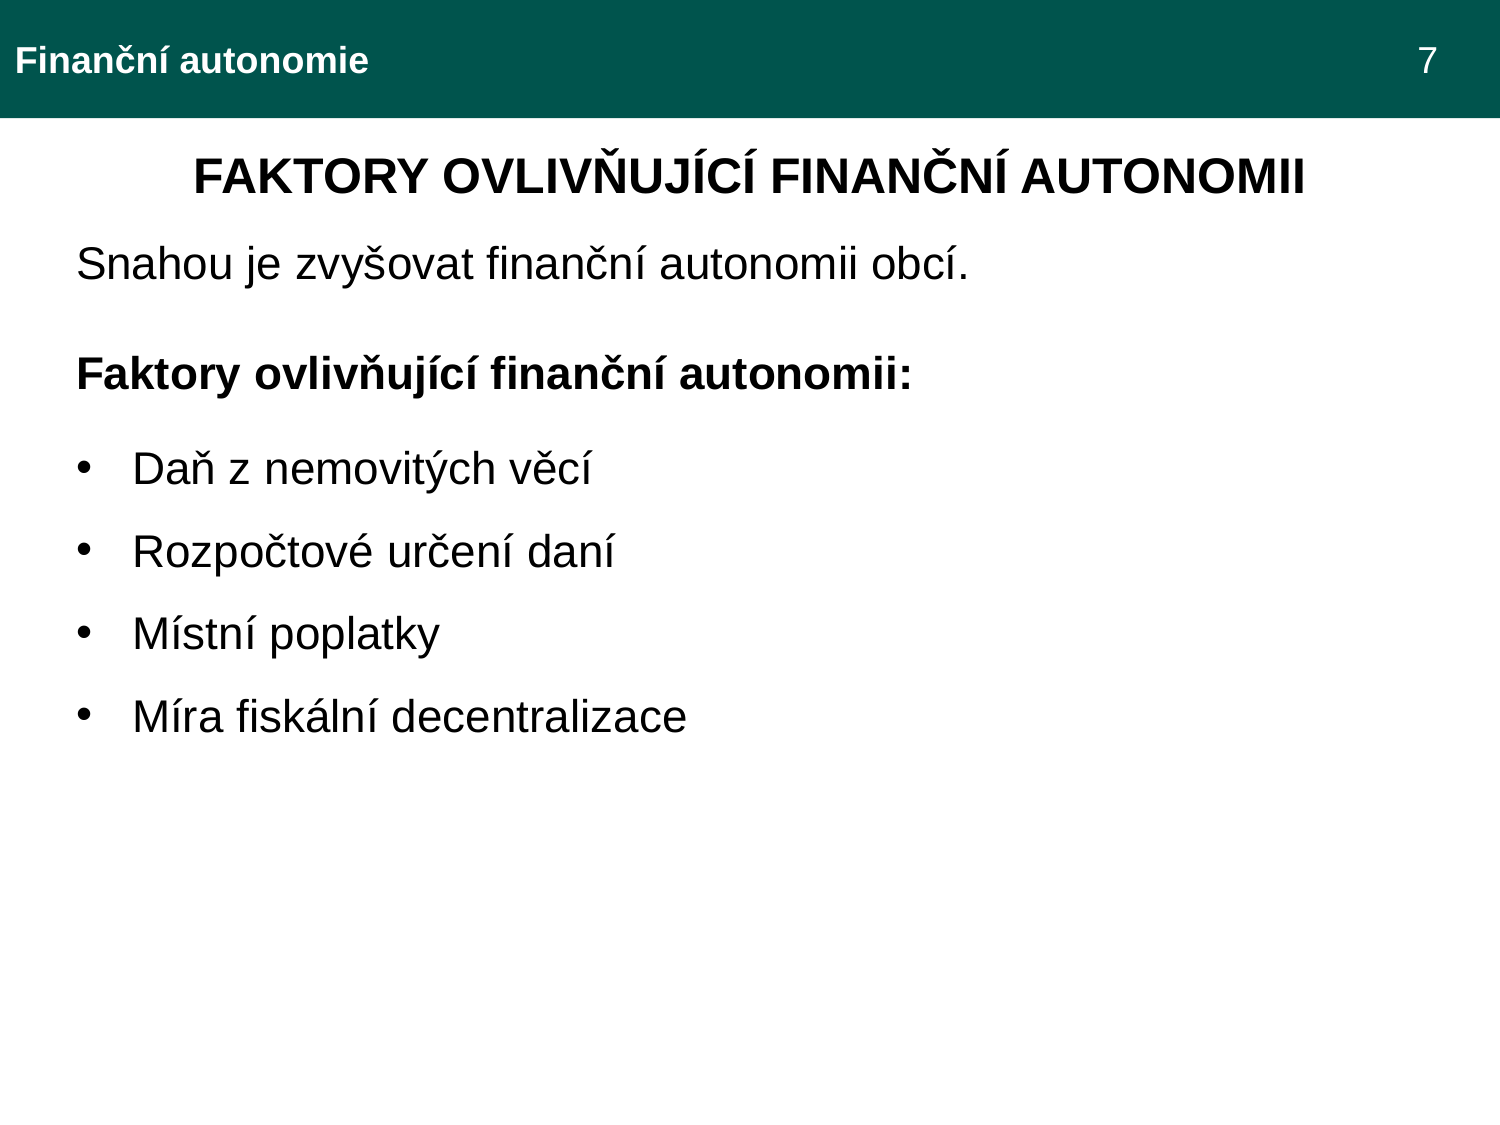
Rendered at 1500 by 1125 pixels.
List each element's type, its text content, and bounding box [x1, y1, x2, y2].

text_box Finanční autonomie 7 [0, 0, 1500, 120]
text_box Snahou je zvyšovat finanční autonomii obcí. Faktory ovlivňující finanční autonomii: Daň z nemovitých věcí Rozpočtové určení daní Místní poplatky Míra fiskální decentralizace [61, 226, 1464, 749]
text_box Faktory ovlivňující finanční autonomii [0, 135, 1500, 211]
